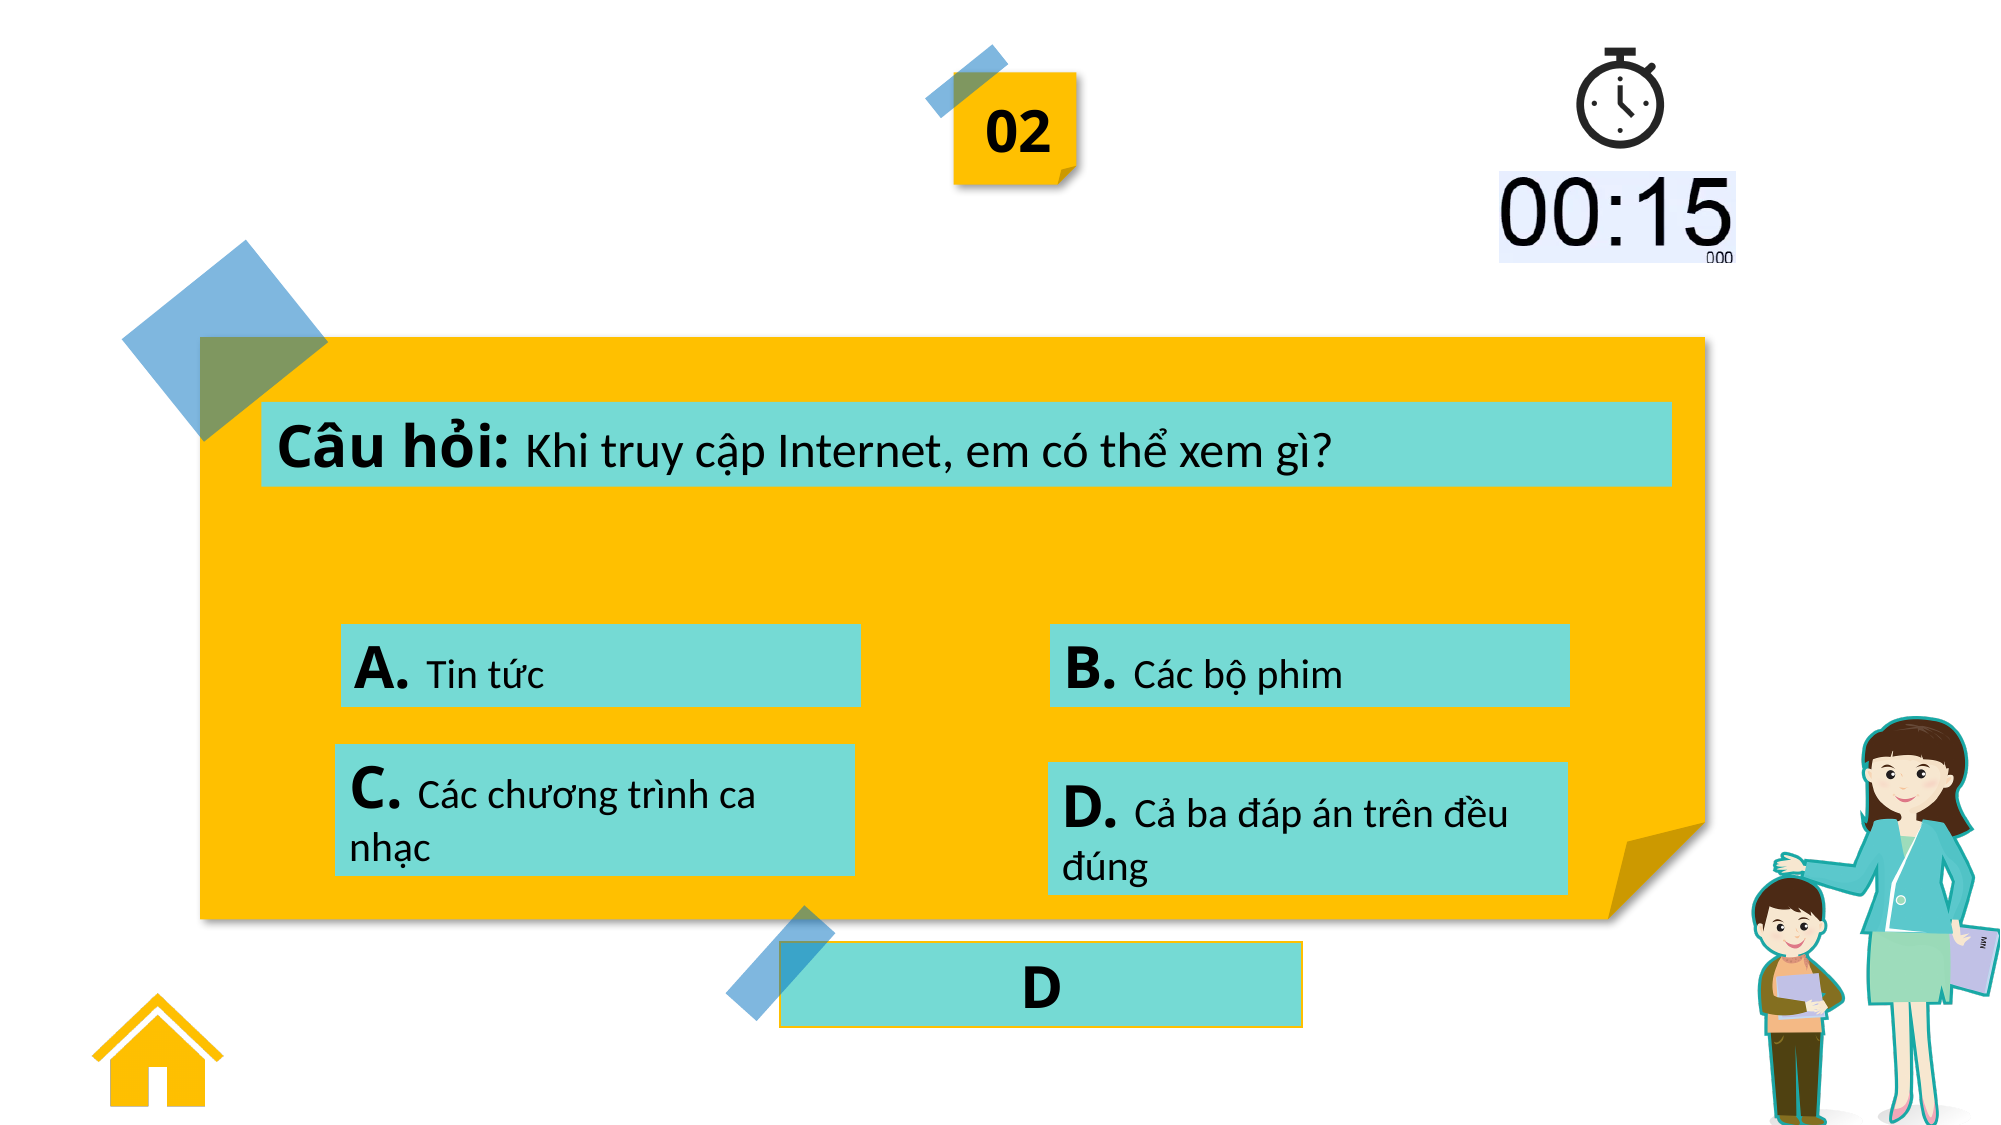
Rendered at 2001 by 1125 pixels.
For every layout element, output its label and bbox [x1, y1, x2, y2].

text_box [1498, 36, 1737, 264]
picture [82, 974, 233, 1125]
picture [1746, 716, 2000, 1125]
text_box [923, 68, 1077, 185]
text_box [759, 904, 1303, 1029]
text_box [145, 274, 1705, 920]
